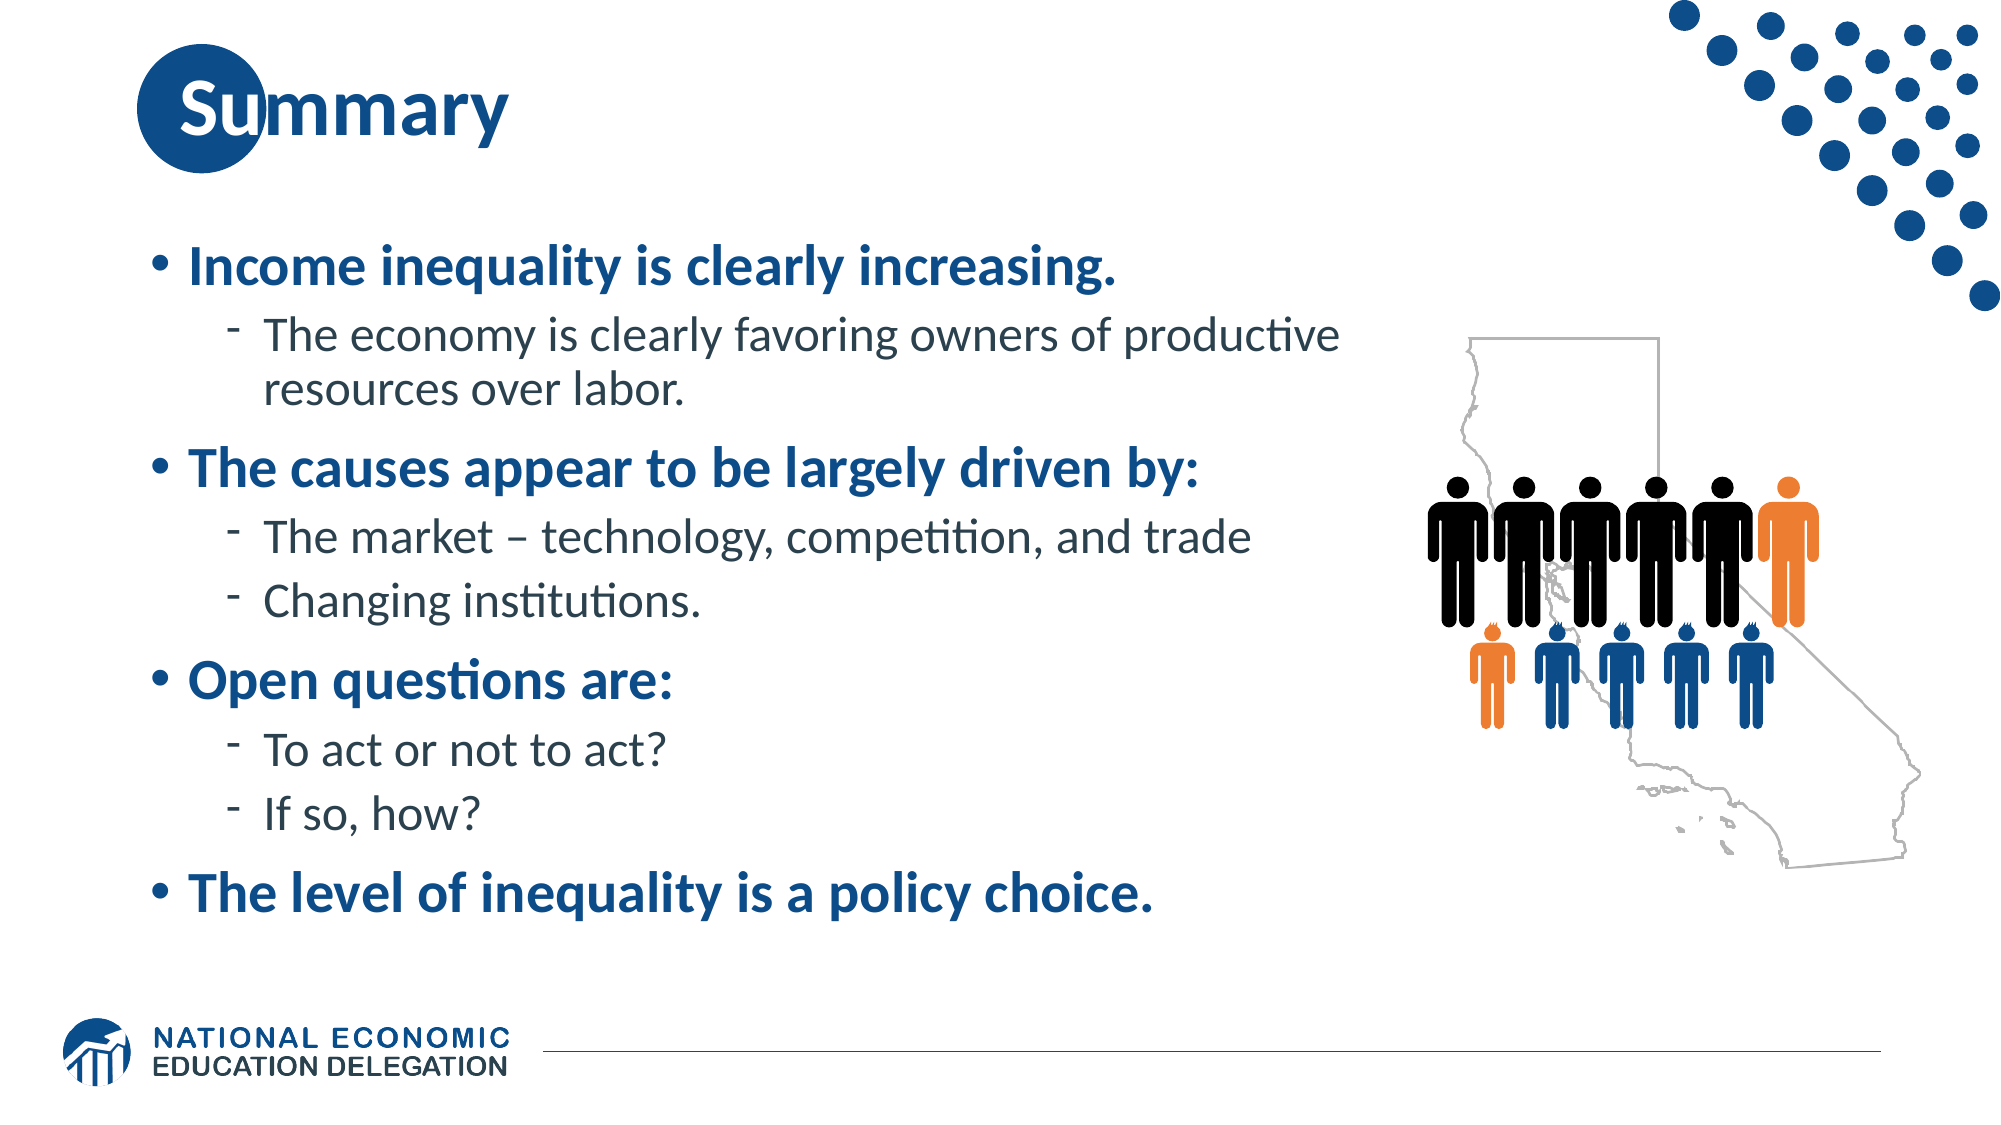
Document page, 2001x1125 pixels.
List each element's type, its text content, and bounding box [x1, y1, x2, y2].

title Summary [146, 0, 1872, 218]
list Income inequality is clearly increasing. The economy is clearly favoring owners of productive resources over labor. The causes appear to be largely driven by: The market – technology, competition, and trade Changing institutions. Open questions are: To act or not to act? If so, how? The level of inequality is a policy choice. [135, 239, 1402, 1004]
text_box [1427, 476, 1819, 730]
picture [55, 1013, 520, 1091]
picture [1460, 336, 1921, 870]
